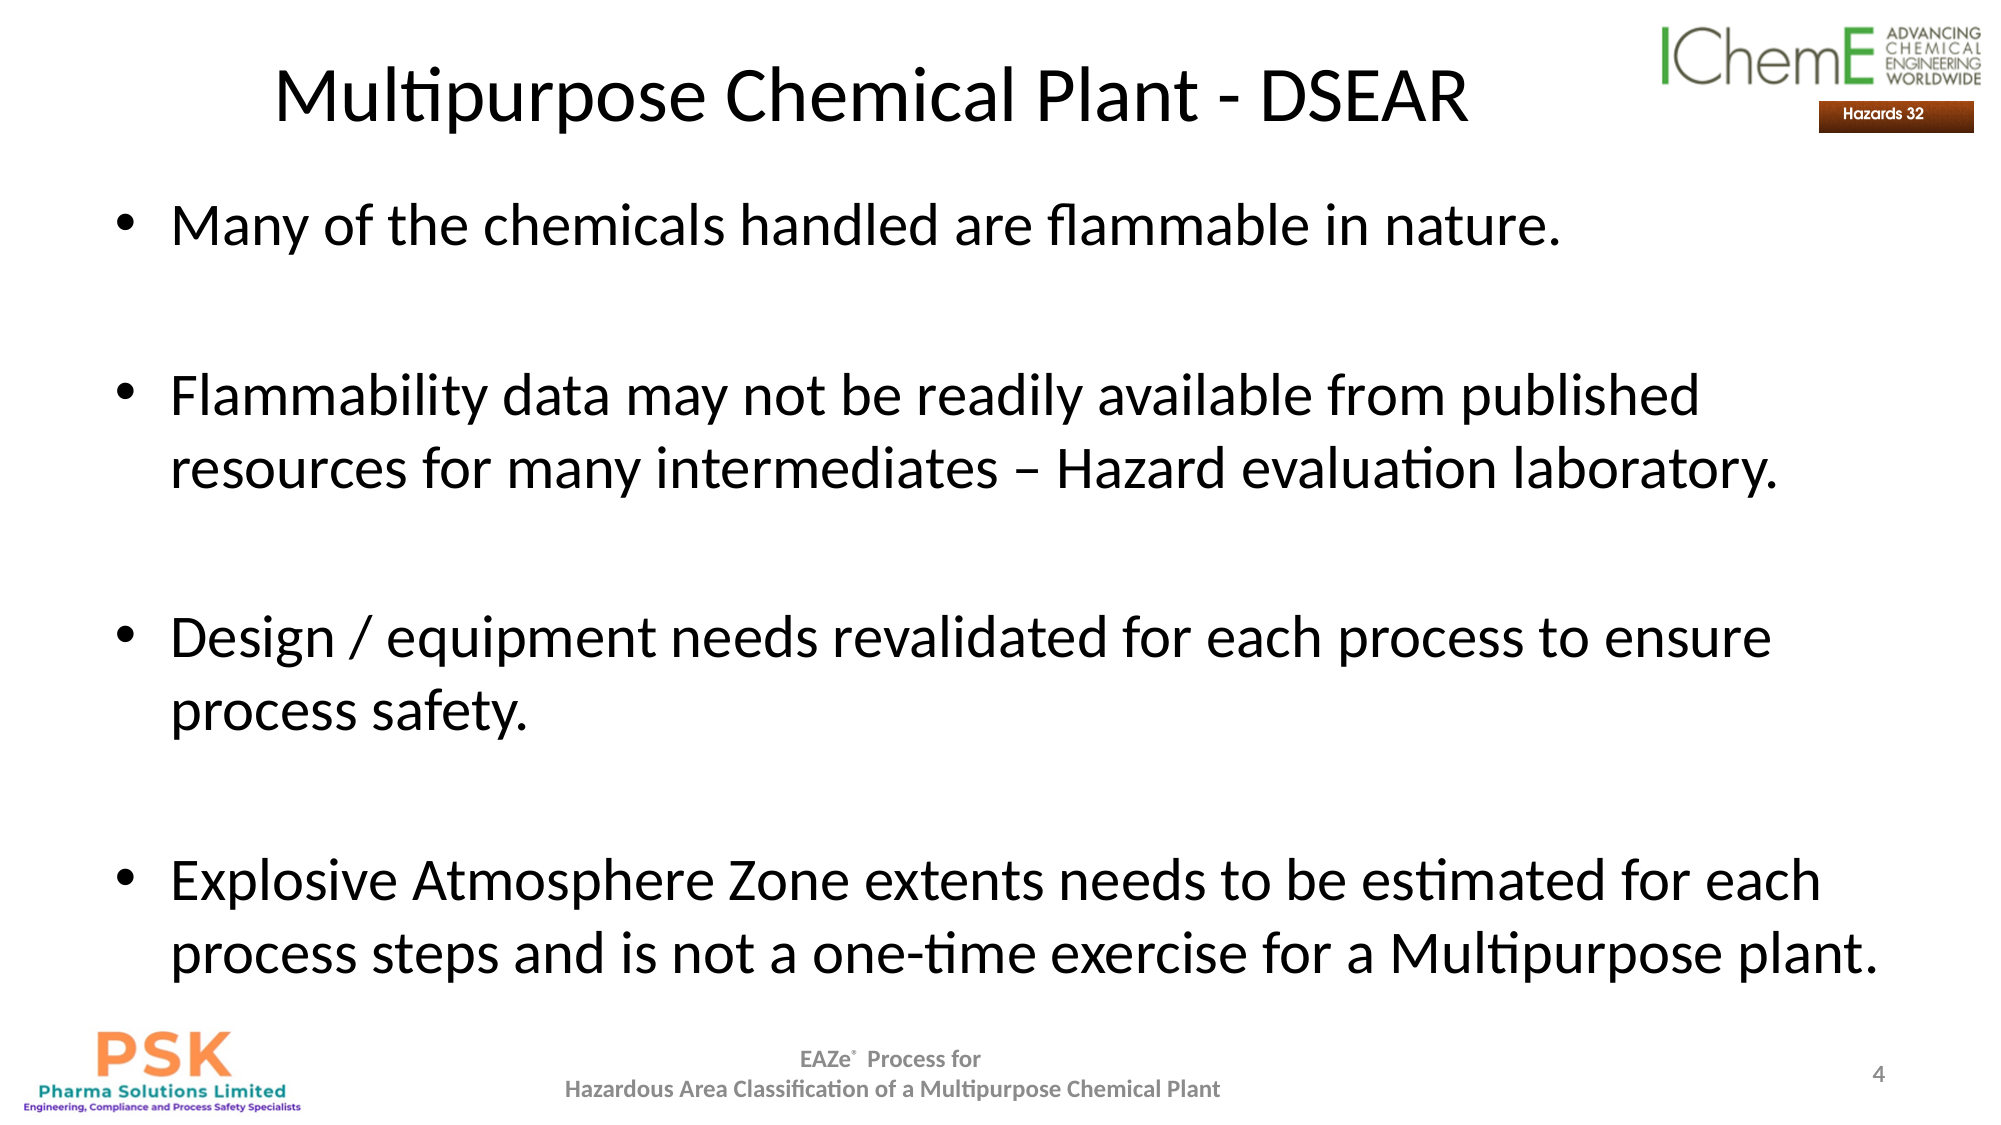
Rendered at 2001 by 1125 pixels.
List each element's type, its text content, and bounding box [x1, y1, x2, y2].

picture [1645, 12, 1993, 101]
picture [23, 1028, 303, 1117]
title Multipurpose Chemical Plant - DSEAR [99, 34, 1646, 146]
list Many of the chemicals handled are flammable in nature. Flammability data may not be readily available from published resources for many intermediates – Hazard evaluation laboratory. Design / equipment needs revalidated for each process to ensure process safety. Explosive Atmosphere Zone extents needs to be estimated for each process steps and is not a one-time exercise for a Multipurpose plant. [99, 177, 1900, 1005]
slide_number 4 [1434, 1042, 1900, 1103]
footer EAZe® Process for Hazardous Area Classification of a Multipurpose Chemical Plant [353, 1042, 1434, 1103]
